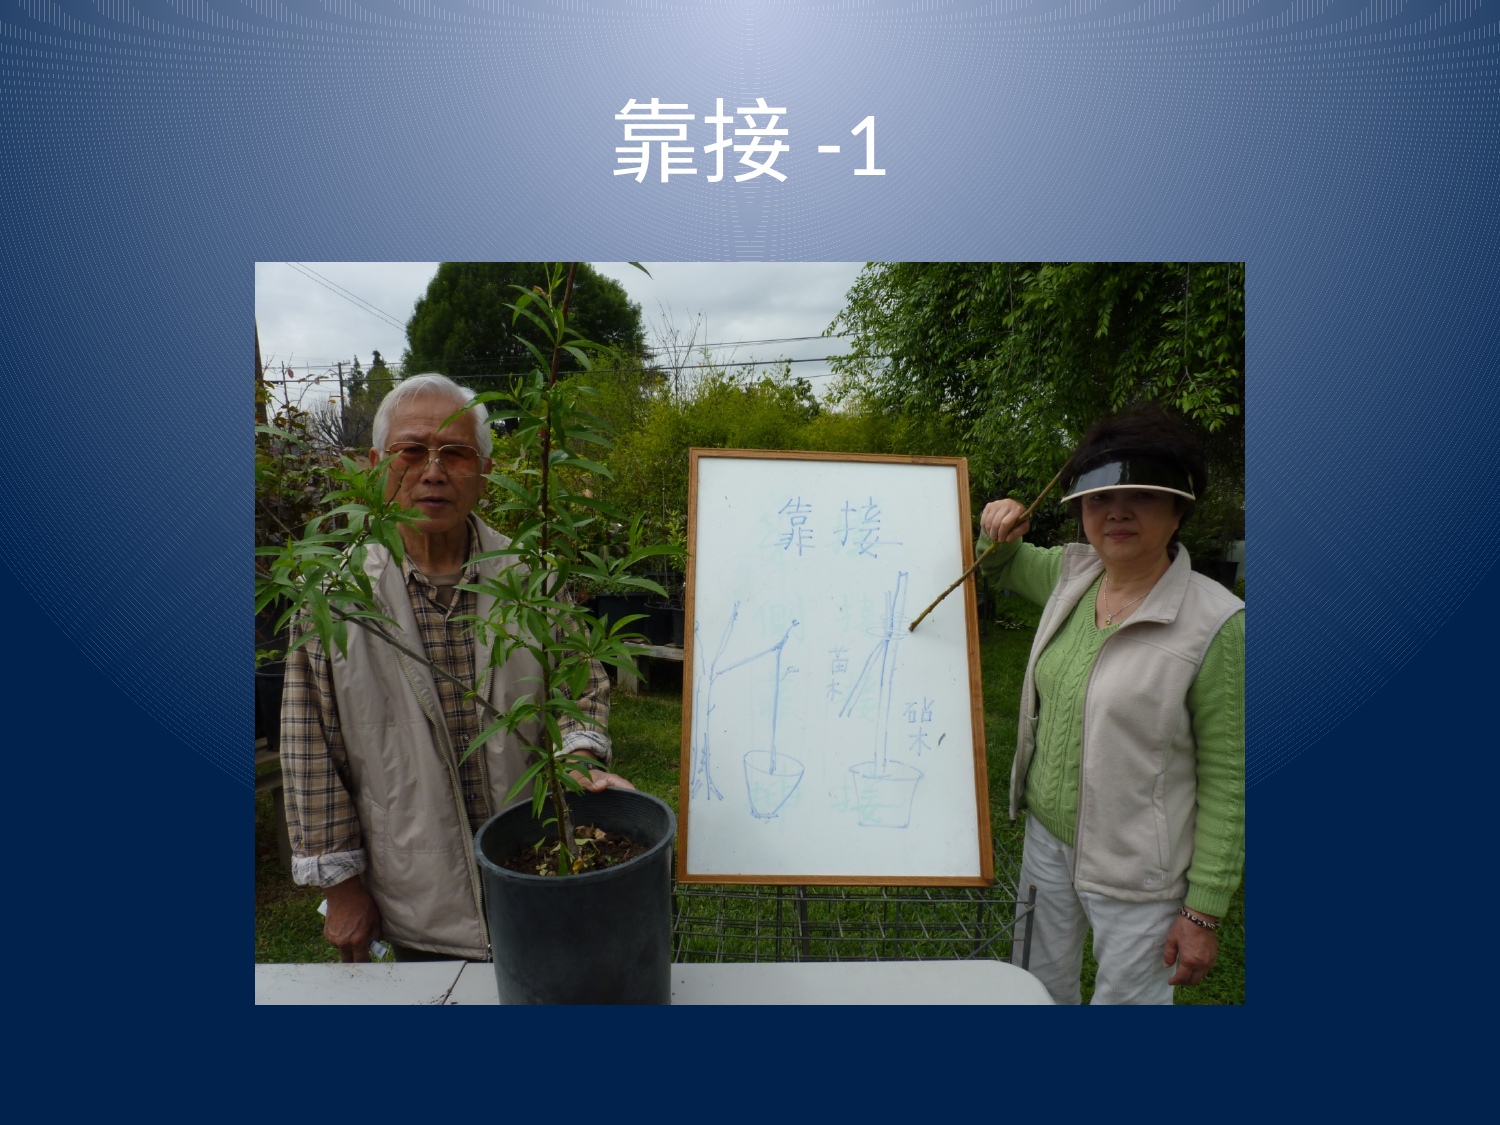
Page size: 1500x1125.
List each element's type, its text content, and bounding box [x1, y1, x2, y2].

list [254, 262, 1246, 1006]
title 靠接-1 [75, 45, 1425, 233]
